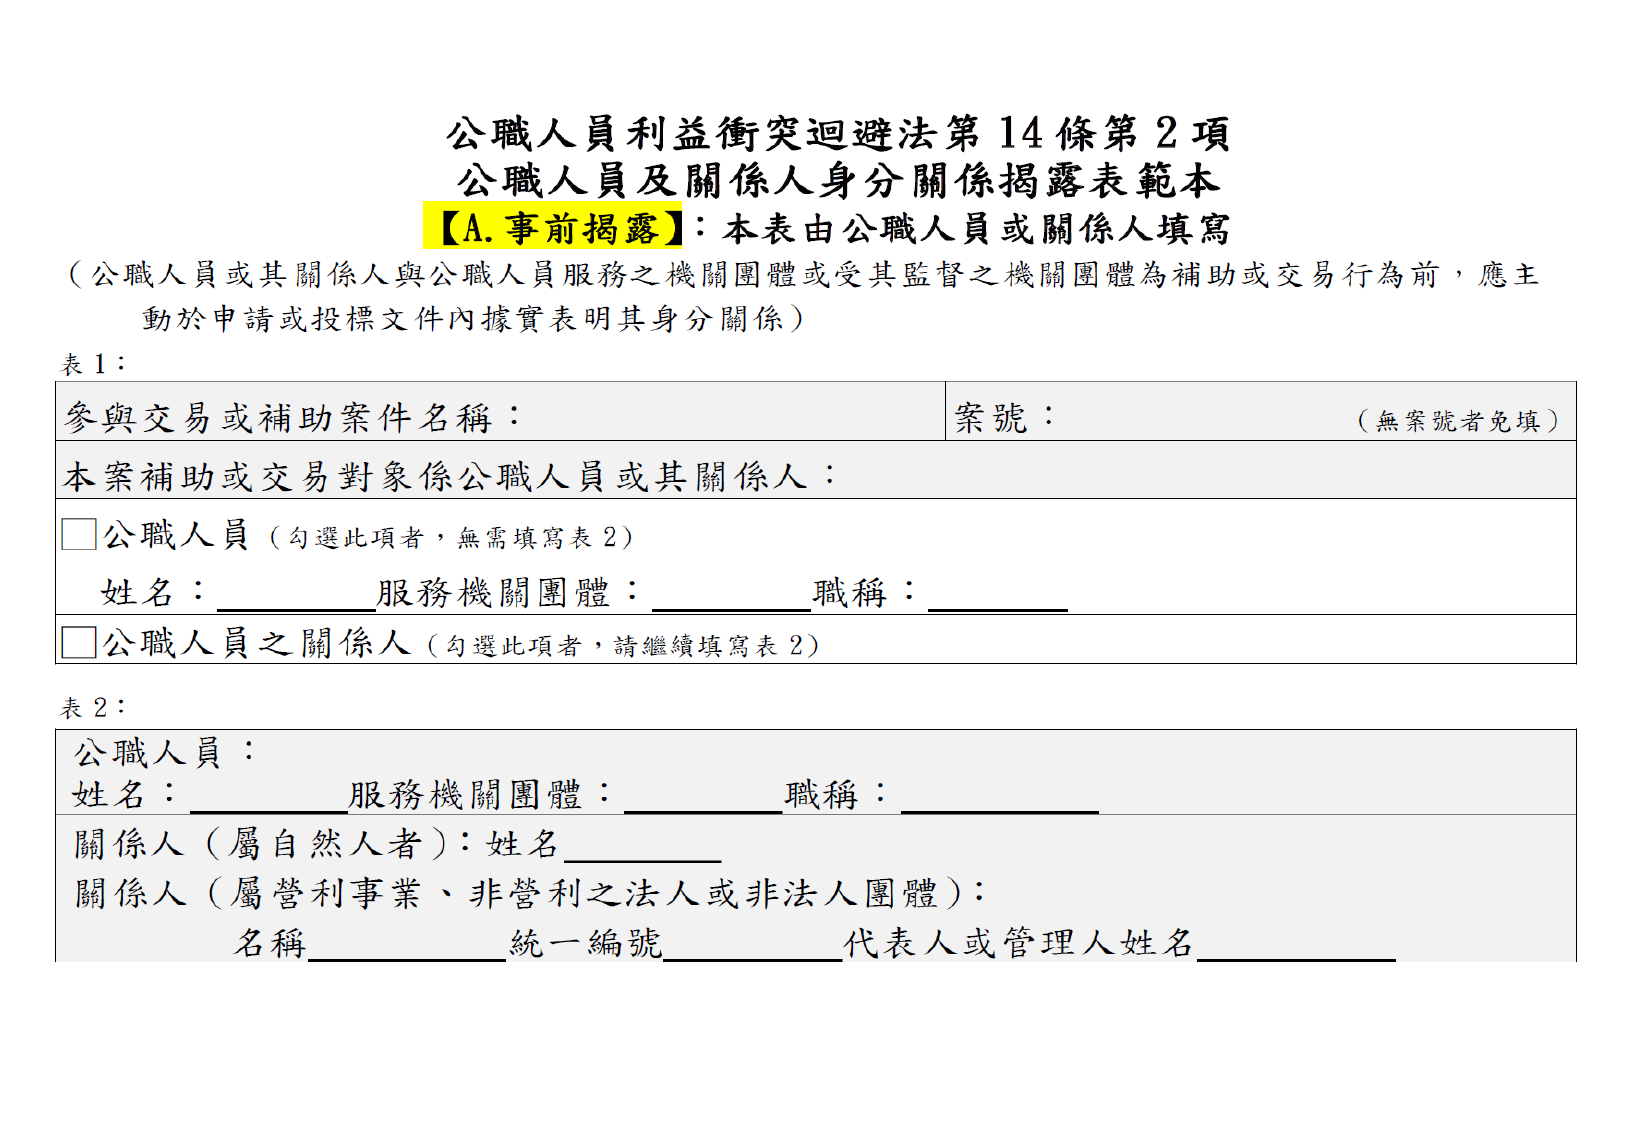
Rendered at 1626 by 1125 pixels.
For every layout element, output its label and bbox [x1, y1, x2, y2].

picture [21, 75, 1605, 963]
